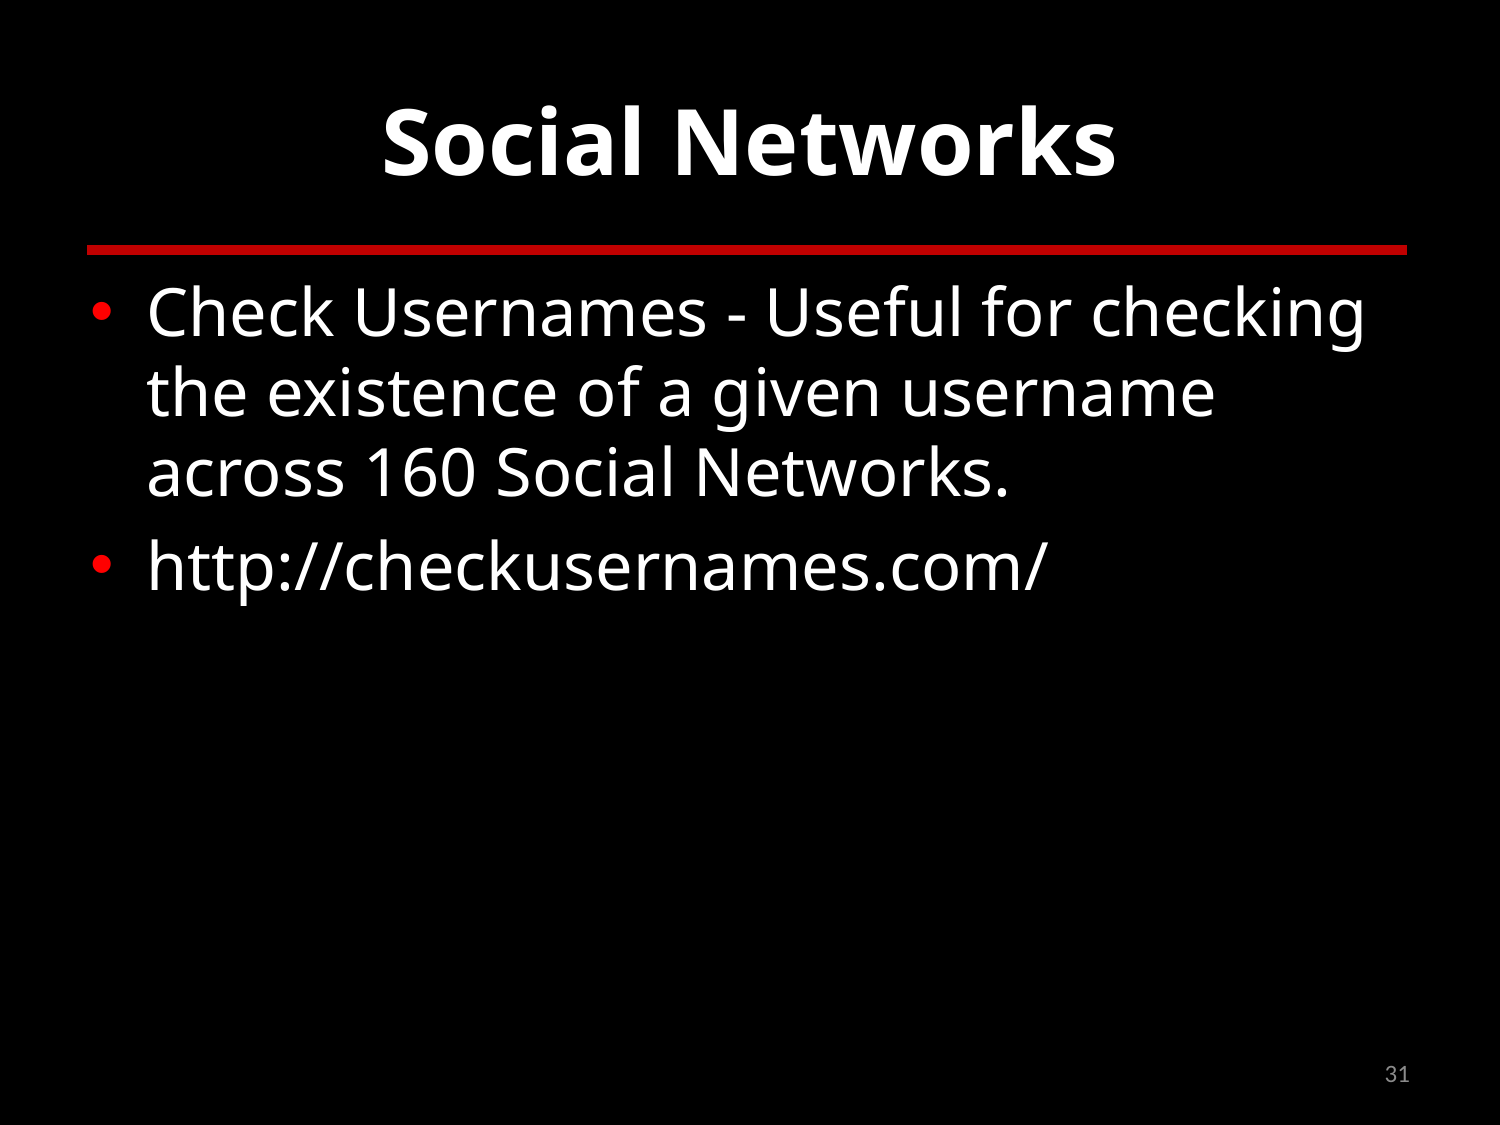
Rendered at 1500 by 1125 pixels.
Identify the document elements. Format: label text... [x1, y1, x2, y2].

slide_number 31 [1074, 1042, 1425, 1103]
list Check Usernames - Useful for checking the existence of a given username across 160 Social Networks. http://checkusernames.com/ [75, 262, 1425, 1005]
title Social Networks [75, 45, 1425, 233]
